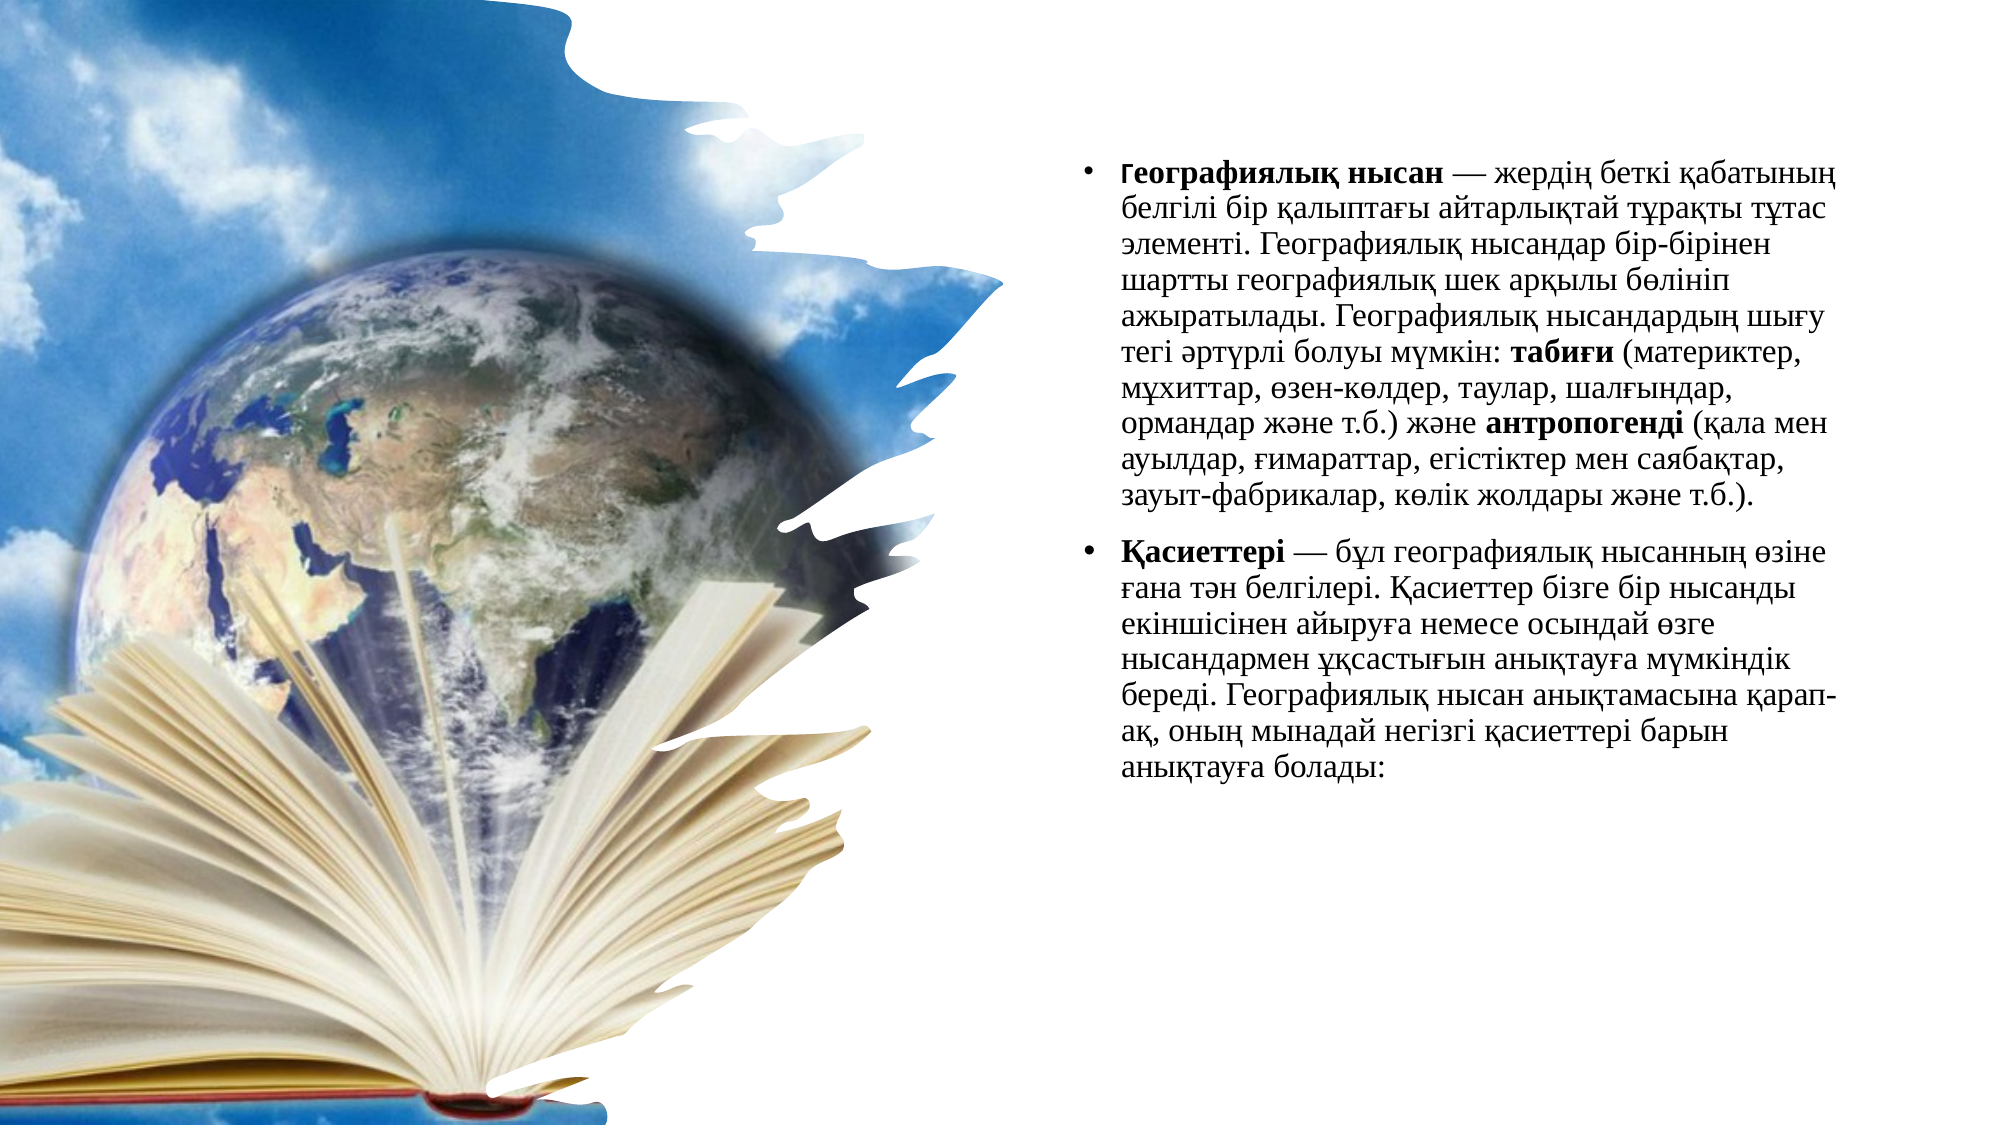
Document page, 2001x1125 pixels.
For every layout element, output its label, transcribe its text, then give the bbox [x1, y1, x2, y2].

list Географиялық нысан — жердің беткі қабатының белгілі бір қалыптағы айтарлықтай тұрақты тұтас элементі. Географиялық нысандар бір-бірінен шартты географиялық шек арқылы бөлініп ажыратылады. Географиялық нысандардың шығу тегі әртүрлі болуы мүмкін: табиғи (материктер, мұхиттар, өзен-көлдер, таулар, шалғындар, ормандар және т.б.) және антропогенді (қала мен ауылдар, ғимараттар, егістіктер мен саябақтар, зауыт-фабрикалар, көлік жолдары және т.б.). Қасиеттері — бұл географиялық нысанның өзіне ғана тән белгілері. Қасиеттер бізге бір нысанды екіншісінен айыруға немесе осындай өзге нысандармен ұқсастығын анықтауға мүмкіндік береді. Географиялық нысан анықтамасына қарап-ақ, оның мынадай негізгі қасиеттері барын анықтауға болады: [1068, 146, 1863, 1014]
text_box [1004, 0, 2000, 1125]
picture [0, 0, 1004, 1125]
